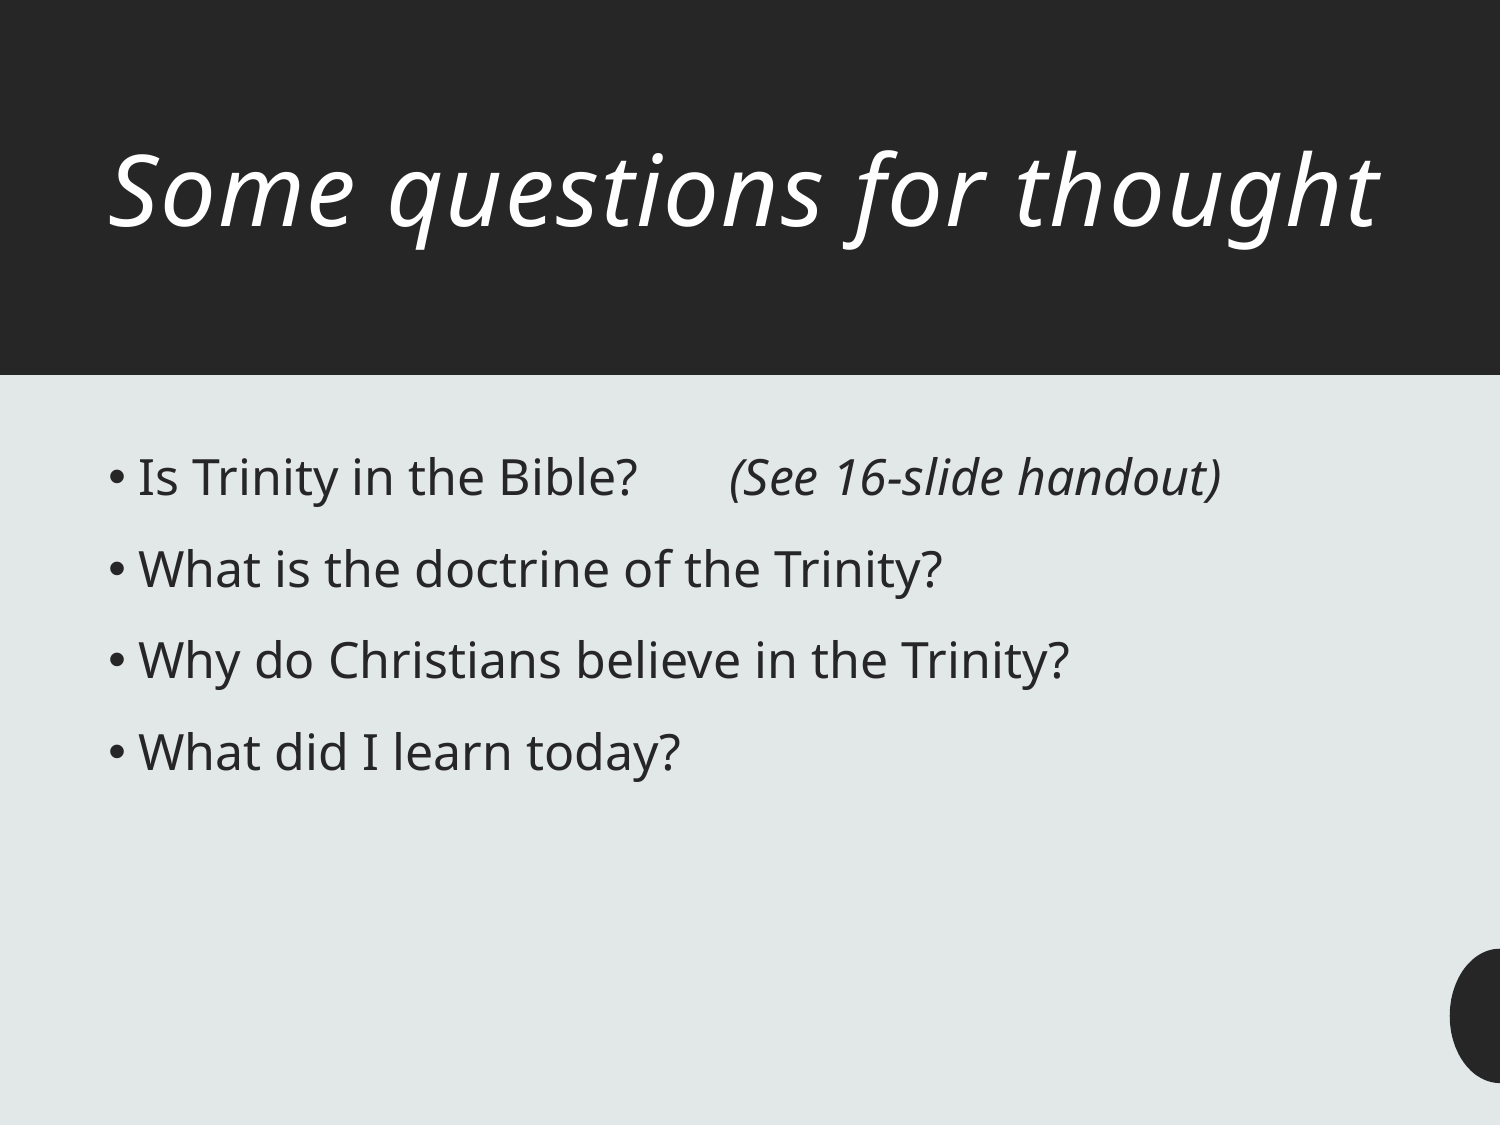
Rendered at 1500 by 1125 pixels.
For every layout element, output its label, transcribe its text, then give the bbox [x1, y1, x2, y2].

text_box [0, 376, 1500, 1125]
text_box Some questions for thought [93, 62, 1407, 318]
text_box [1449, 948, 1500, 1084]
text_box Is Trinity in the Bible? (See 16-slide handout) What is the doctrine of the Trinity? Why do Christians believe in the Trinity? What did I learn today? [93, 427, 1476, 949]
text_box [0, 0, 1500, 376]
